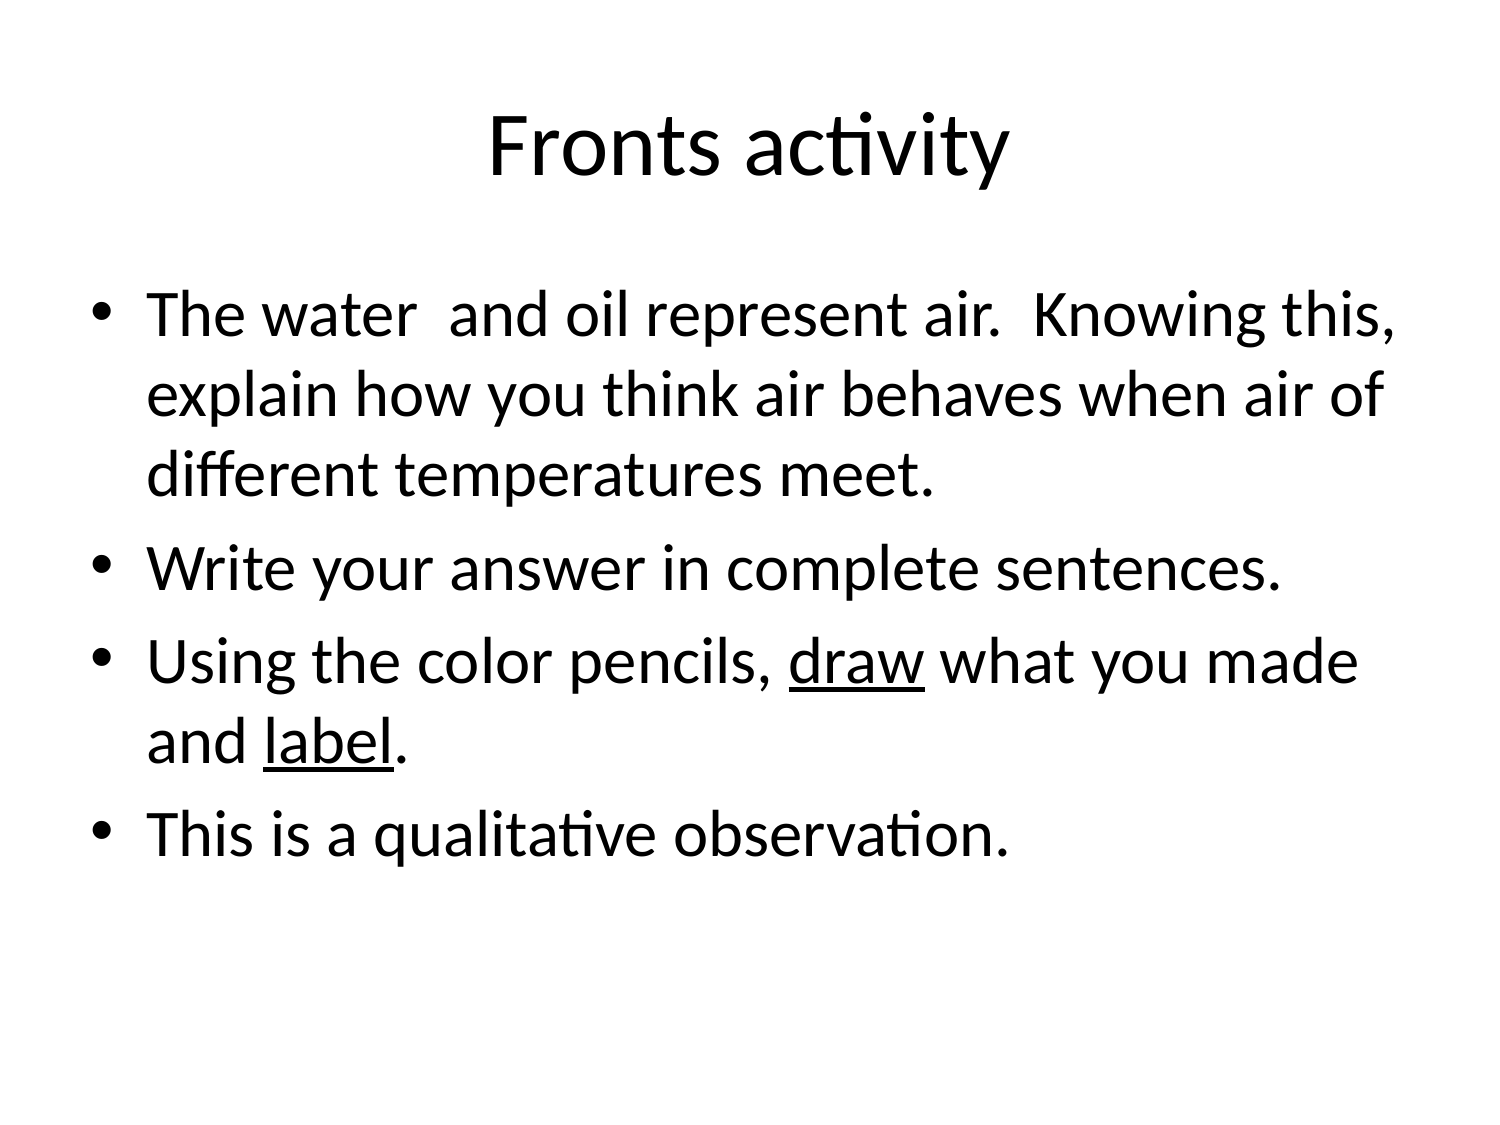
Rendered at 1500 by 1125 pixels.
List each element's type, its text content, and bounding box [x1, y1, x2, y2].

title Fronts activity [75, 45, 1425, 233]
list The water and oil represent air. Knowing this, explain how you think air behaves when air of different temperatures meet. Write your answer in complete sentences. Using the color pencils, draw what you made and label. This is a qualitative observation. [75, 262, 1425, 1005]
